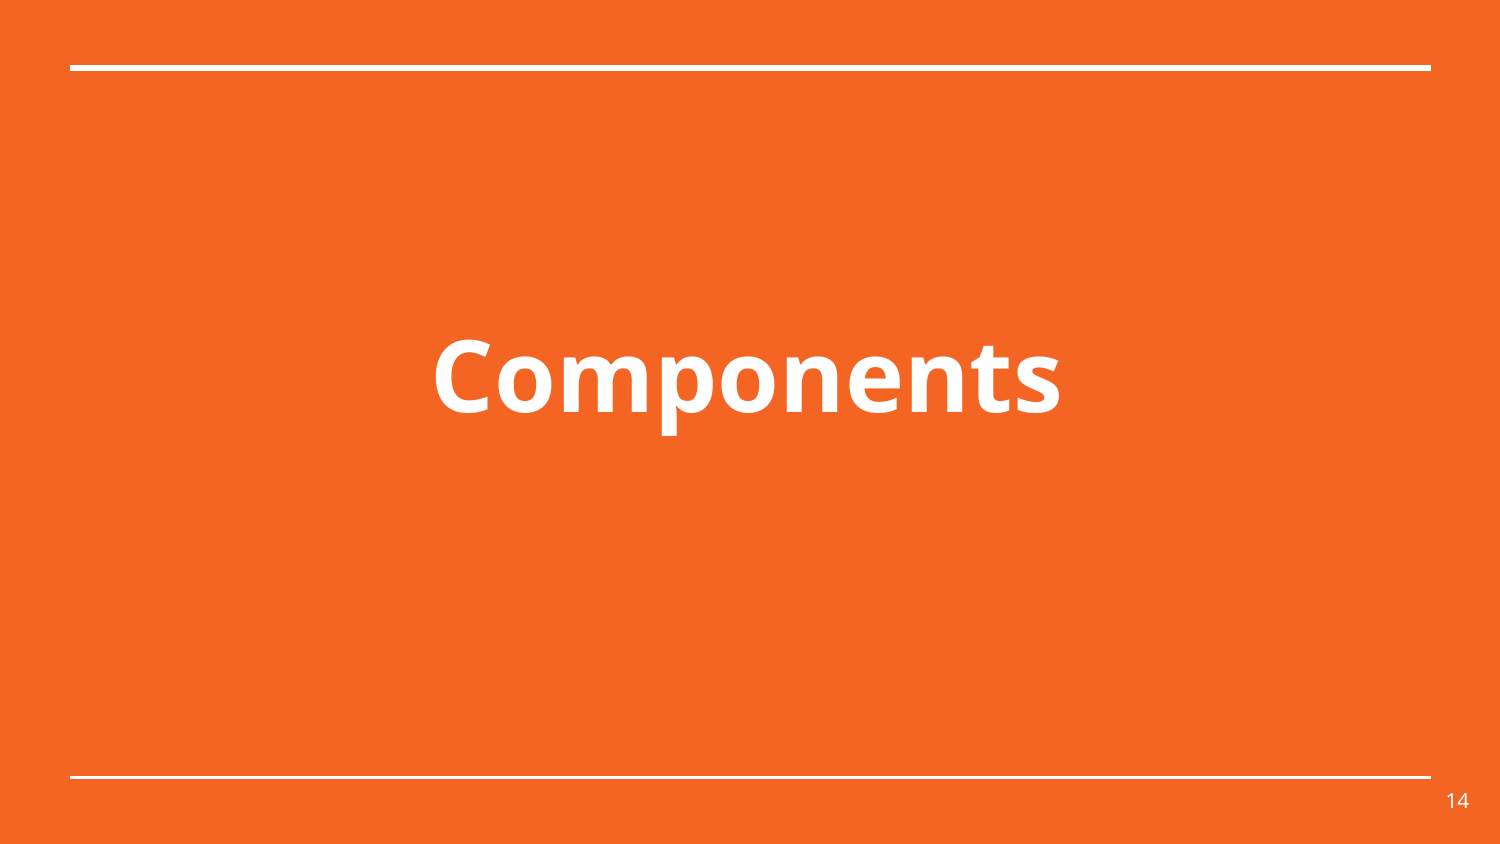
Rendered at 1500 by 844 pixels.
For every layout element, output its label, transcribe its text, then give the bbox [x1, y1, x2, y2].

slide_number ‹#› [1394, 769, 1484, 834]
title Components [66, 286, 1428, 458]
